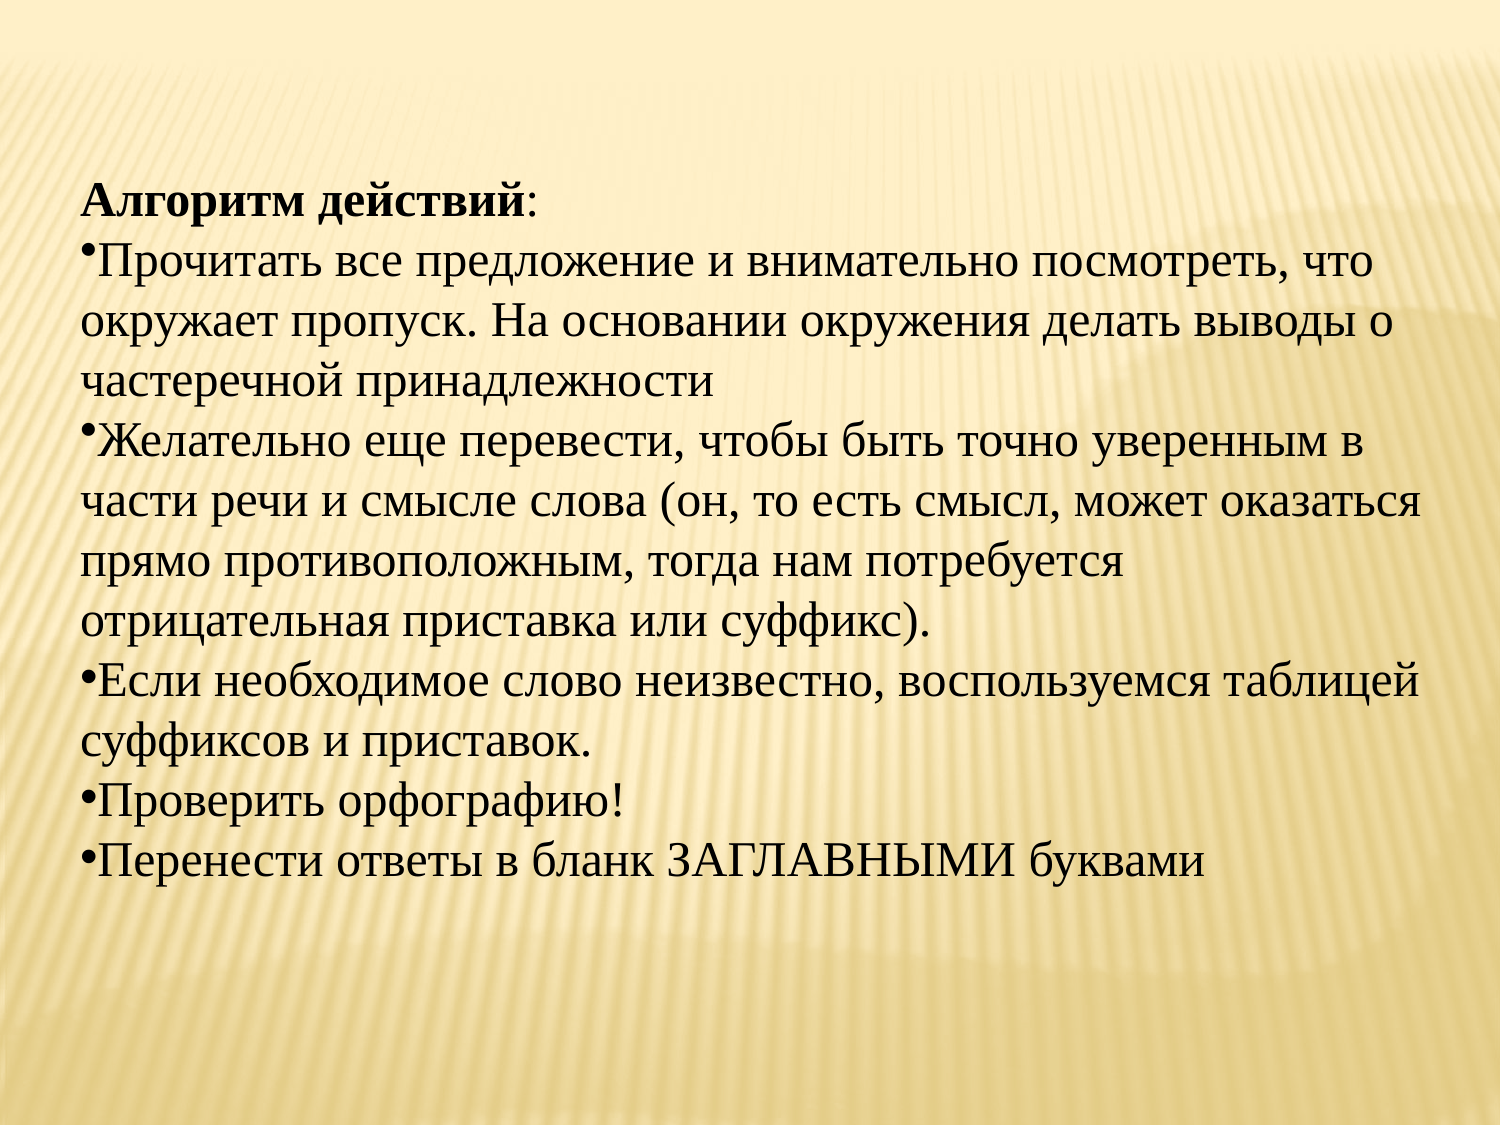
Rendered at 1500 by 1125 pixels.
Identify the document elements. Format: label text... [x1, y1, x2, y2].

text_box Алгоритм действий: Прочитать все предложение и внимательно посмотреть, что окружает пропуск. На основании окружения делать выводы о частеречной принадлежности Желательно еще перевести, чтобы быть точно уверенным в части речи и смысле слова (он, то есть смысл, может оказаться прямо противоположным, тогда нам потребуется отрицательная приставка или суффикс). Если необходимое слово неизвестно, воспользуемся таблицей суффиксов и приставок. Проверить орфографию! Перенести ответы в бланк ЗАГЛАВНЫМИ буквами [64, 158, 1500, 944]
